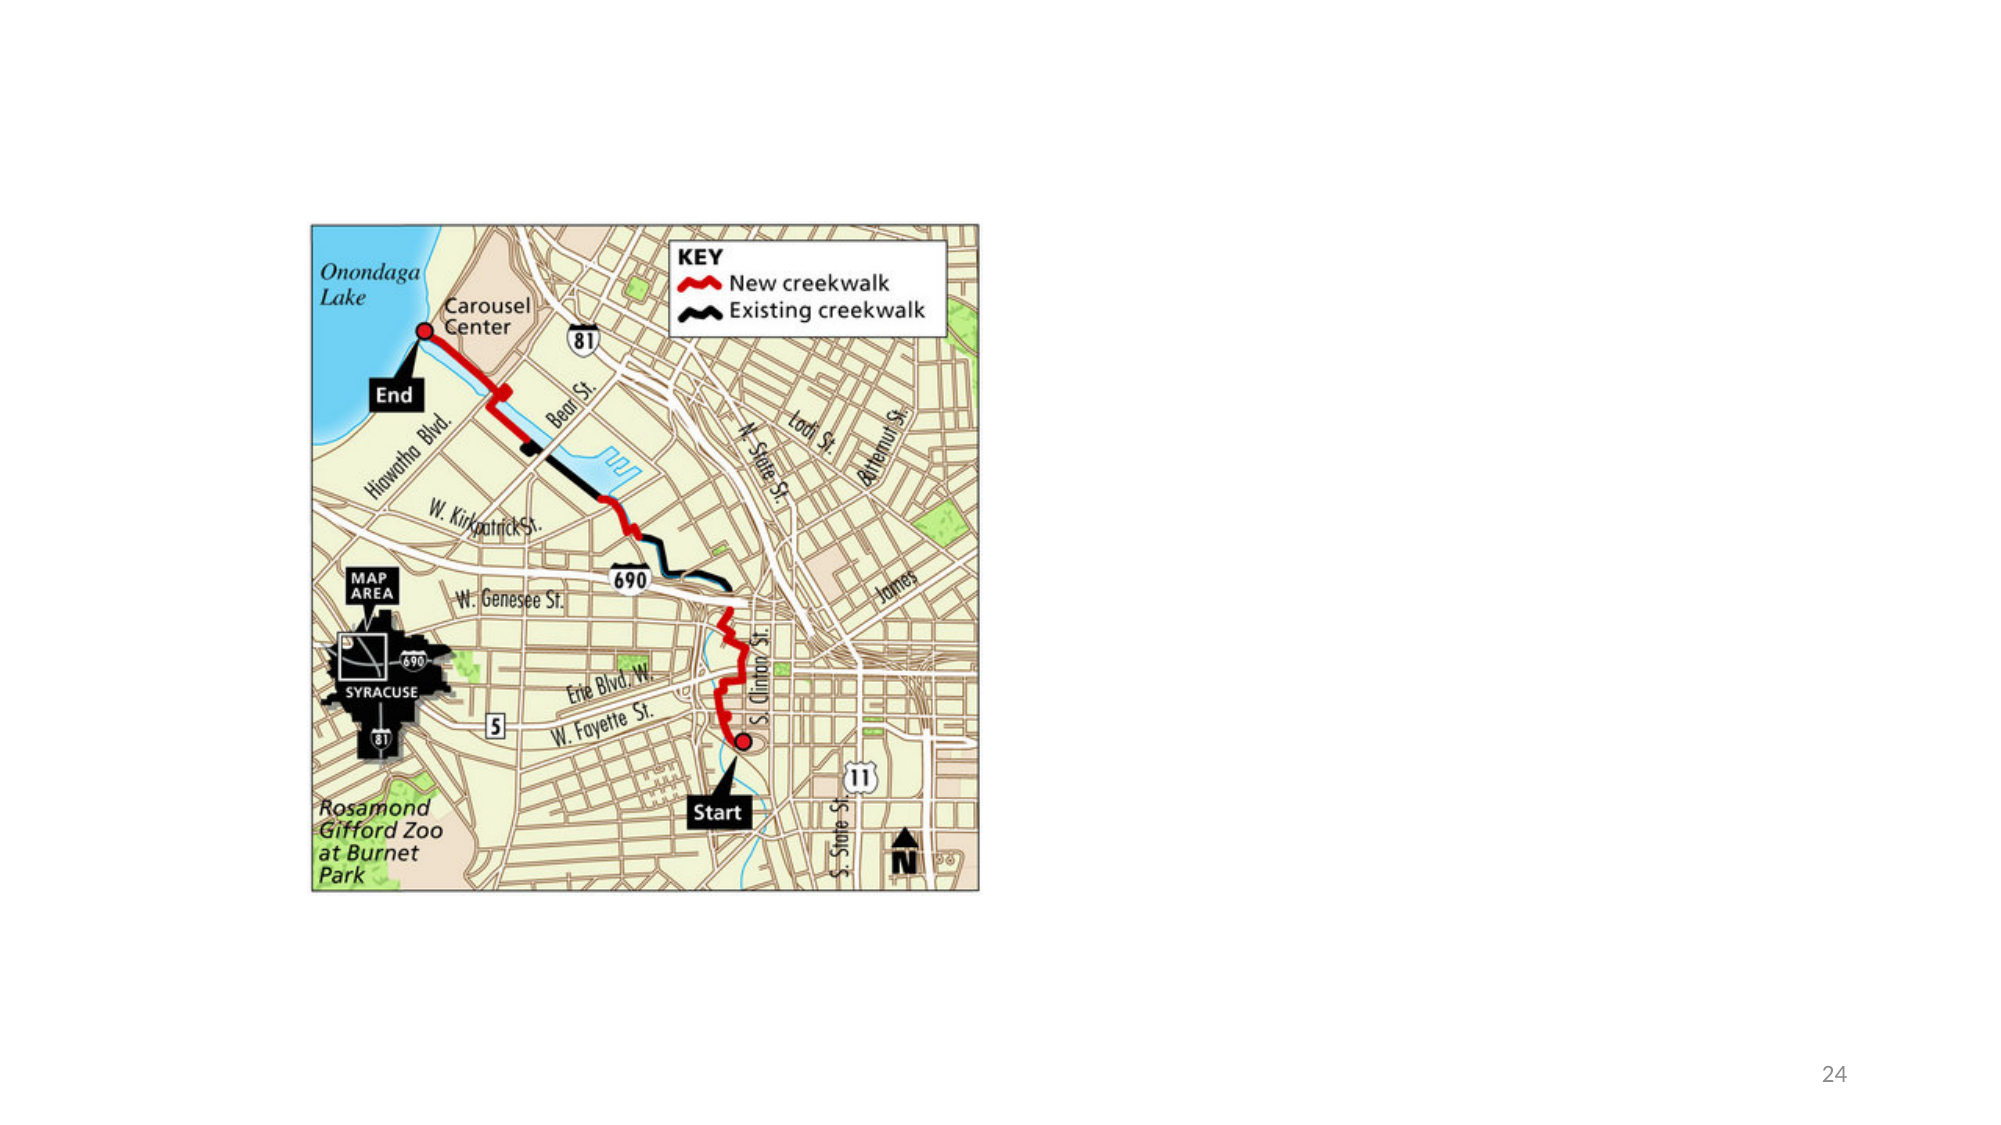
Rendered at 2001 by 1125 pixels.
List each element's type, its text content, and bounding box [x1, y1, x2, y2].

slide_number 24 [1412, 1042, 1863, 1103]
picture [307, 221, 983, 897]
